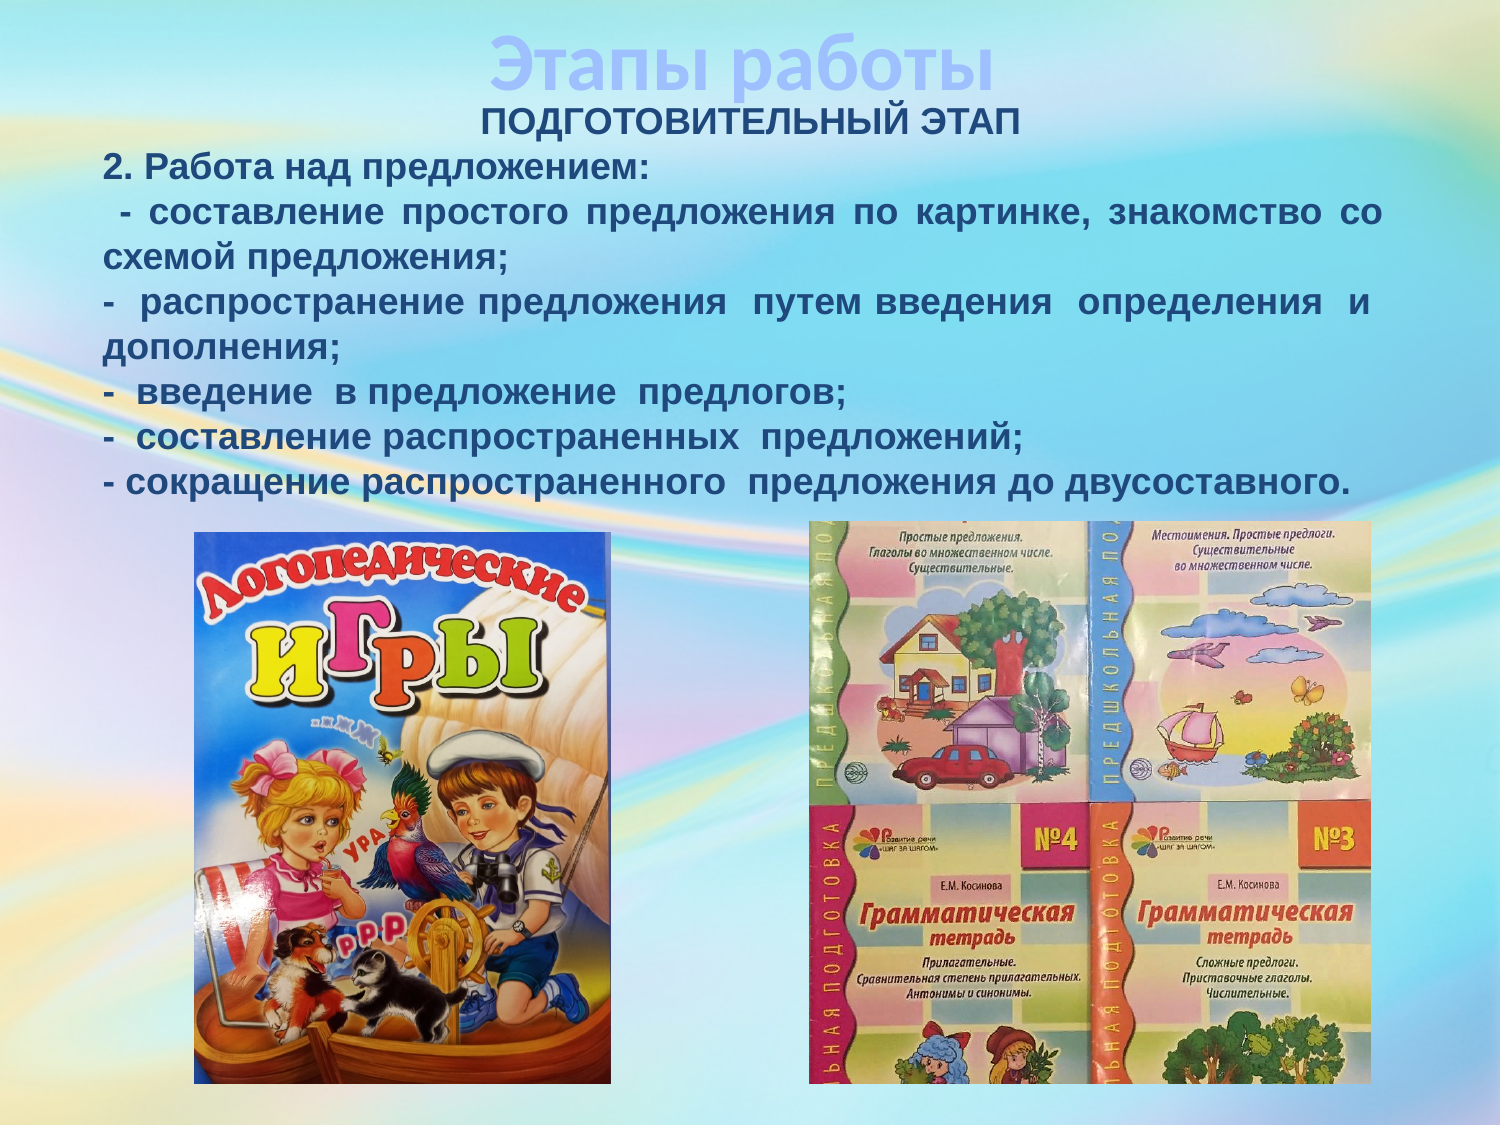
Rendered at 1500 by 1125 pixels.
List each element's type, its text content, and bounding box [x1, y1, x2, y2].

picture [194, 532, 612, 1084]
text_box Этапы работы [302, 0, 1185, 89]
text_box ПОДГОТОВИТЕЛЬНЫЙ ЭТАП 2. Работа над предложением: - составление простого предложения по картинке, знакомство со схемой предложения; - распространение предложения путем введения определения и дополнения; - введение в предложение предлогов; - составление распространенных предложений; - сокращение распространенного предложения до двусоставного. [87, 89, 1399, 1050]
picture [808, 520, 1372, 1084]
